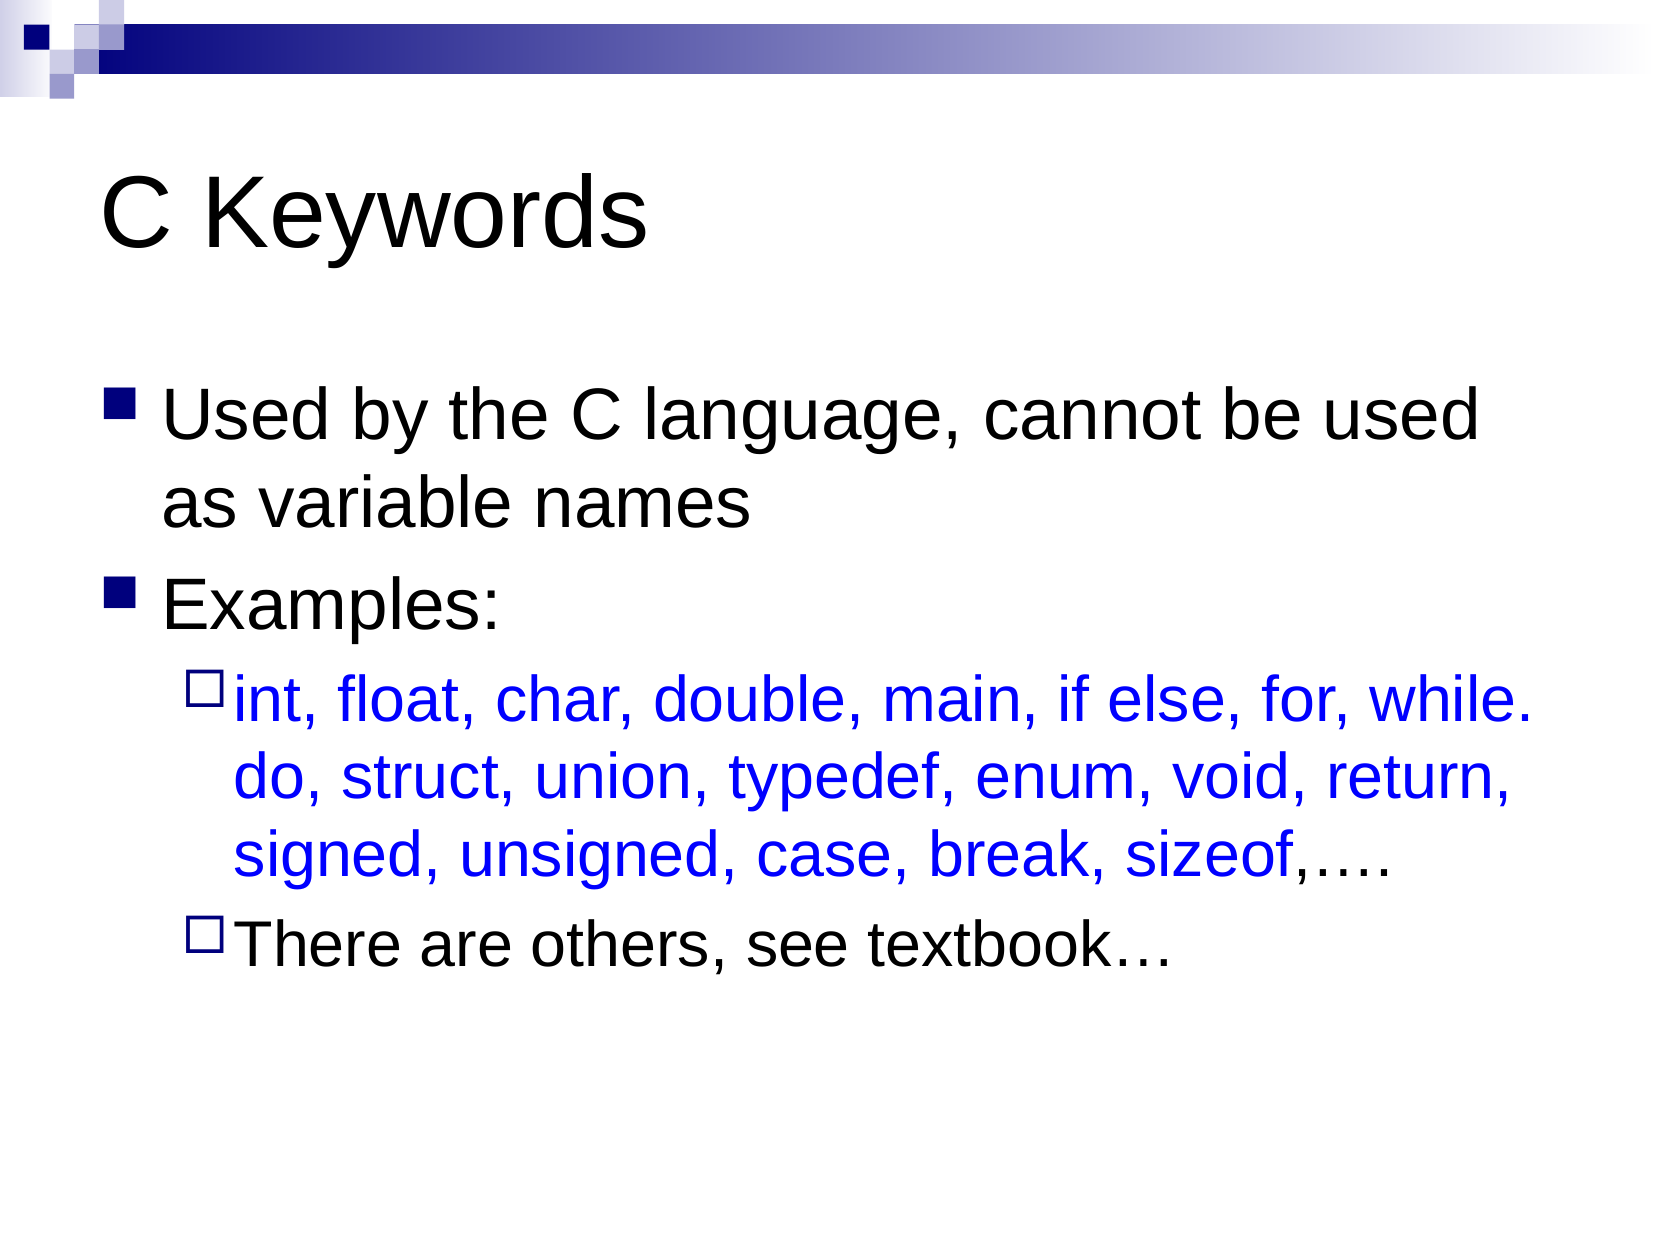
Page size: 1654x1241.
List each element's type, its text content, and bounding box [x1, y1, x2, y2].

title C Keywords [82, 82, 1572, 331]
list Used by the C language, cannot be used as variable names Examples: int, float, char, double, main, if else, for, while. do, struct, union, typedef, enum, void, return, signed, unsigned, case, break, sizeof,…. There are others, see textbook… [82, 358, 1572, 1061]
